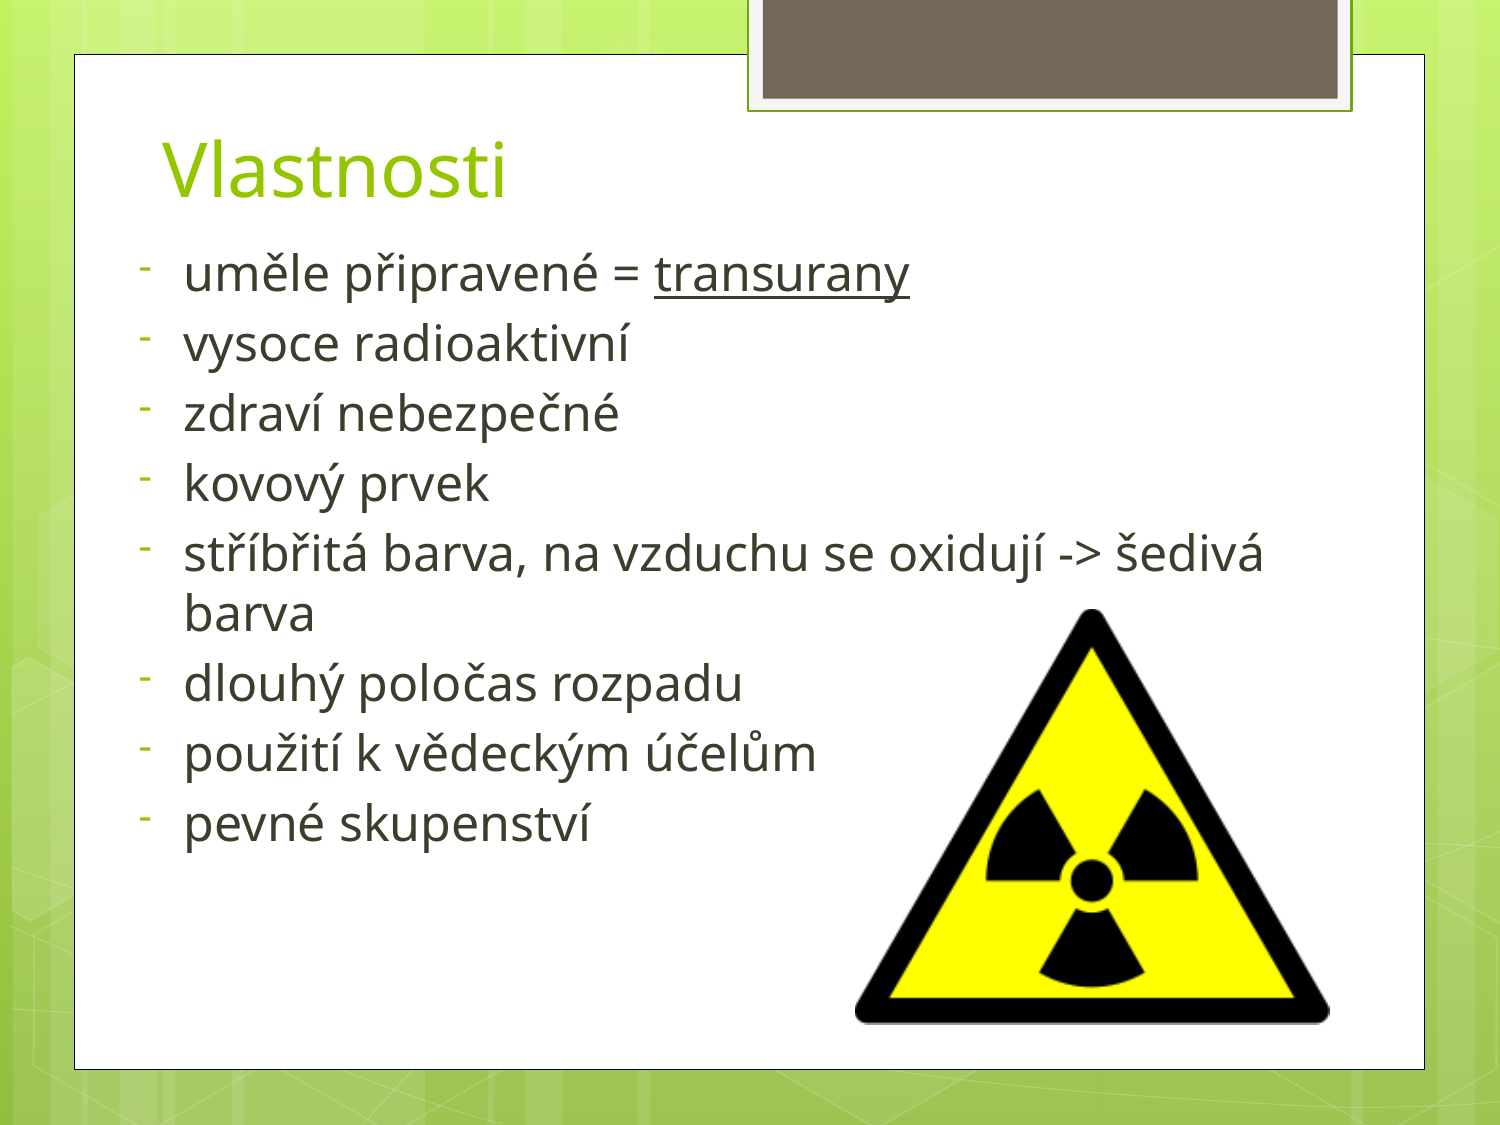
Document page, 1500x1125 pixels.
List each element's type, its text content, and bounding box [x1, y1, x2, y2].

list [855, 609, 1331, 1026]
title Vlastnosti [147, 113, 1500, 221]
list uměle připravené = transurany vysoce radioaktivní zdraví nebezpečné kovový prvek stříbřitá barva, na vzduchu se oxidují -> šedivá barva dlouhý poločas rozpadu použití k vědeckým účelům pevné skupenství [111, 234, 1412, 1012]
